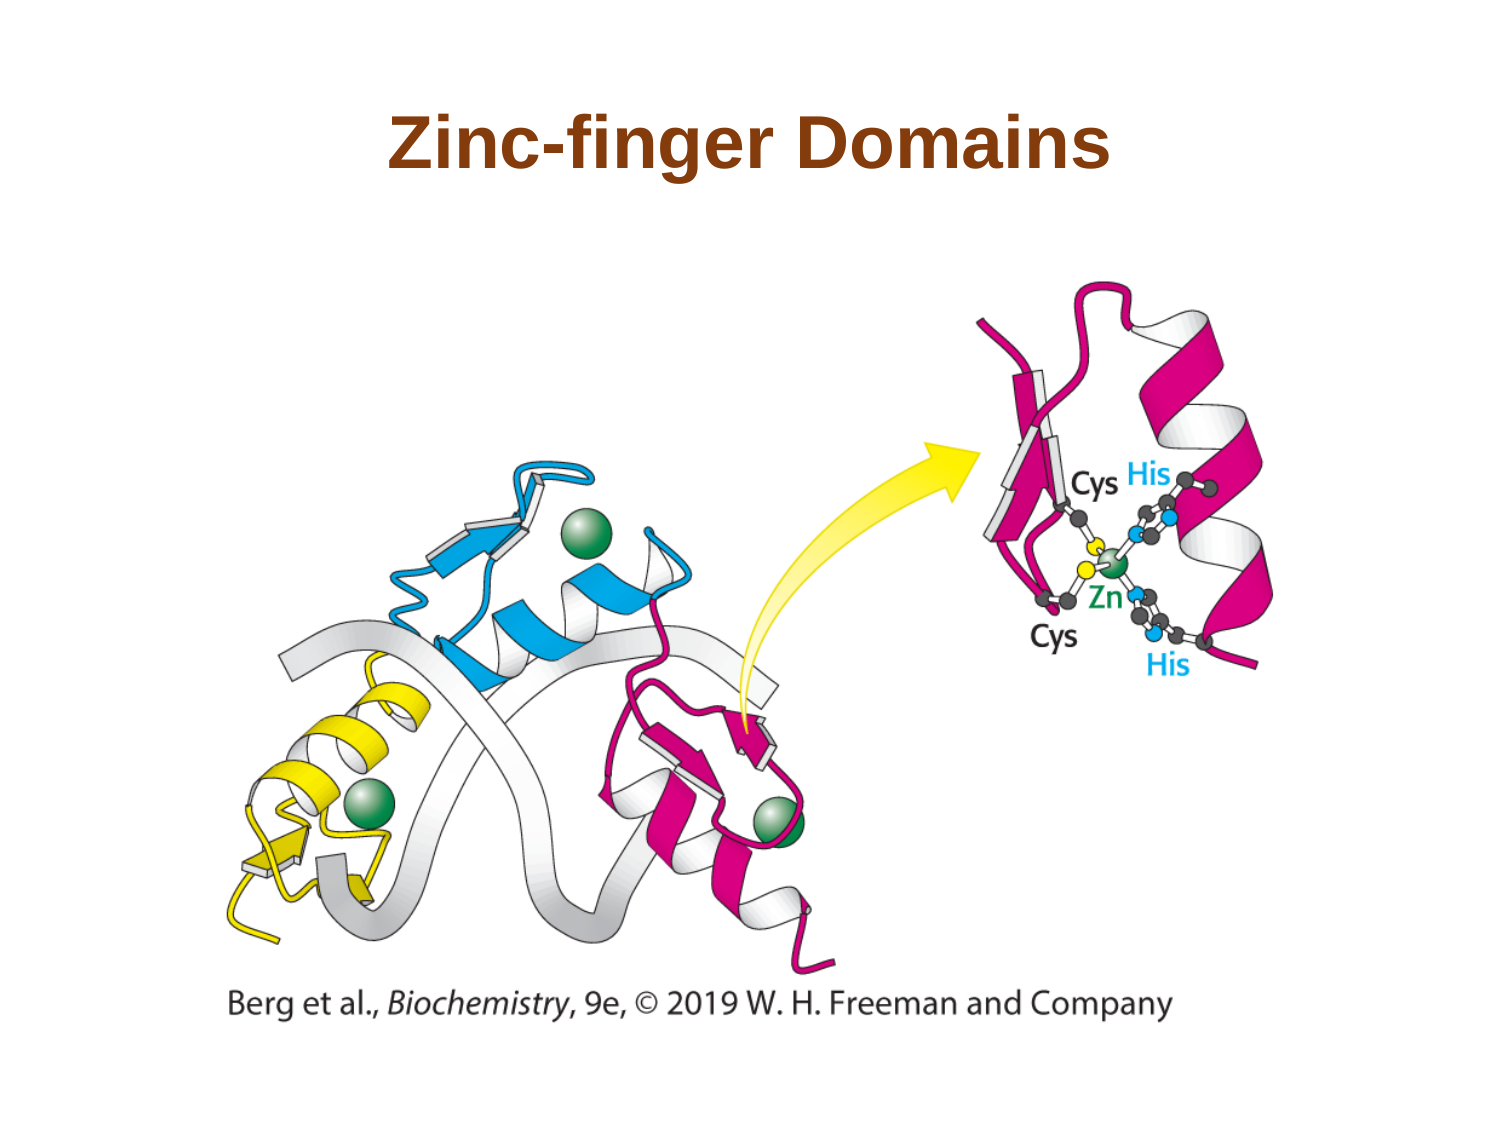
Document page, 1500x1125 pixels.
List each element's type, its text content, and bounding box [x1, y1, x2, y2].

picture [84, 278, 1416, 1027]
title Zinc-finger Domains [75, 45, 1425, 233]
